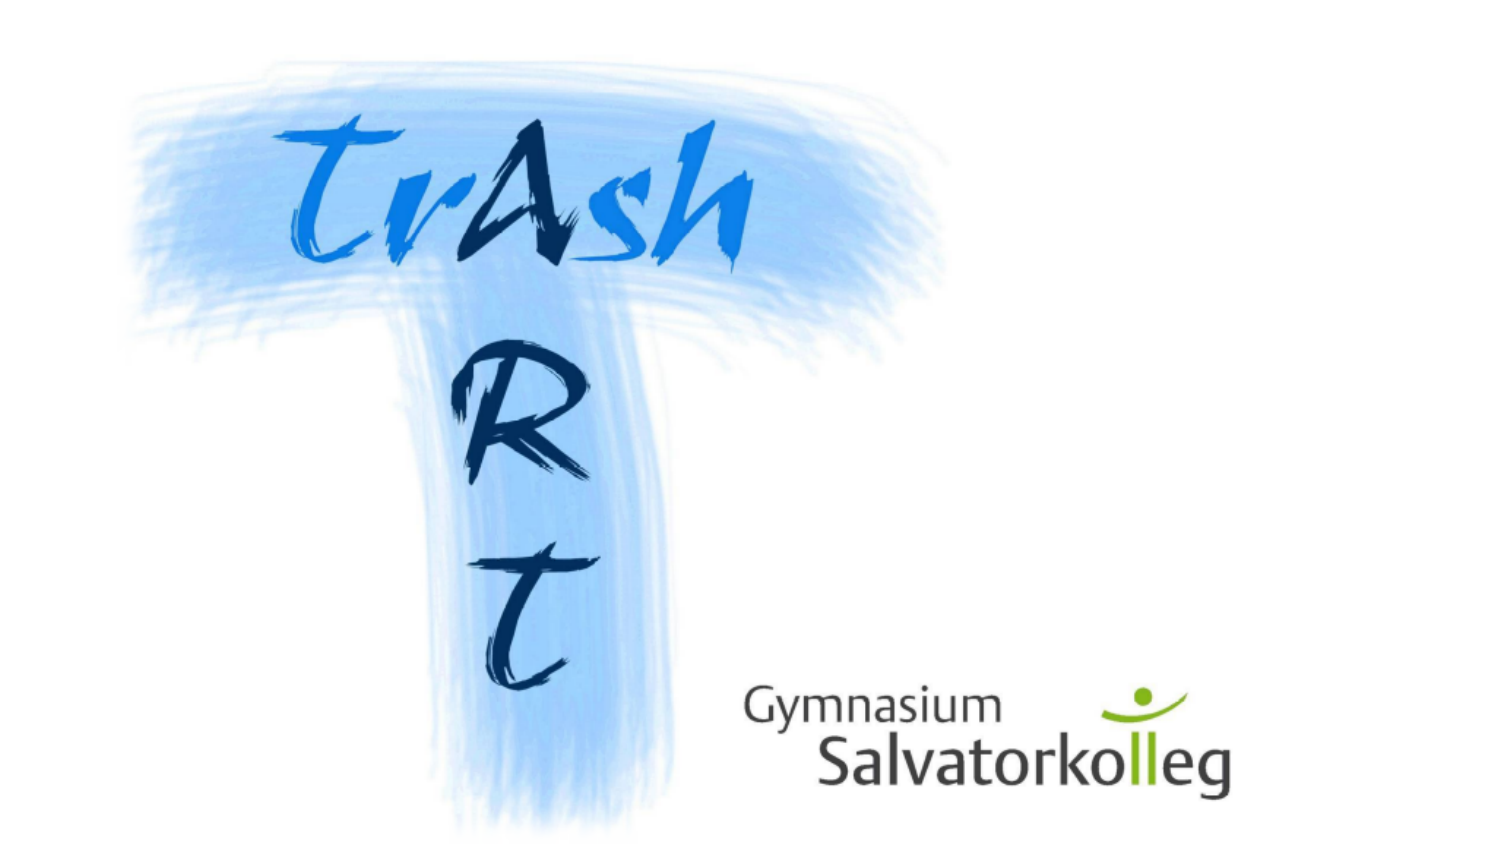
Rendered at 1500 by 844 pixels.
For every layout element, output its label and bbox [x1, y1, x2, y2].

picture [116, 0, 1383, 844]
